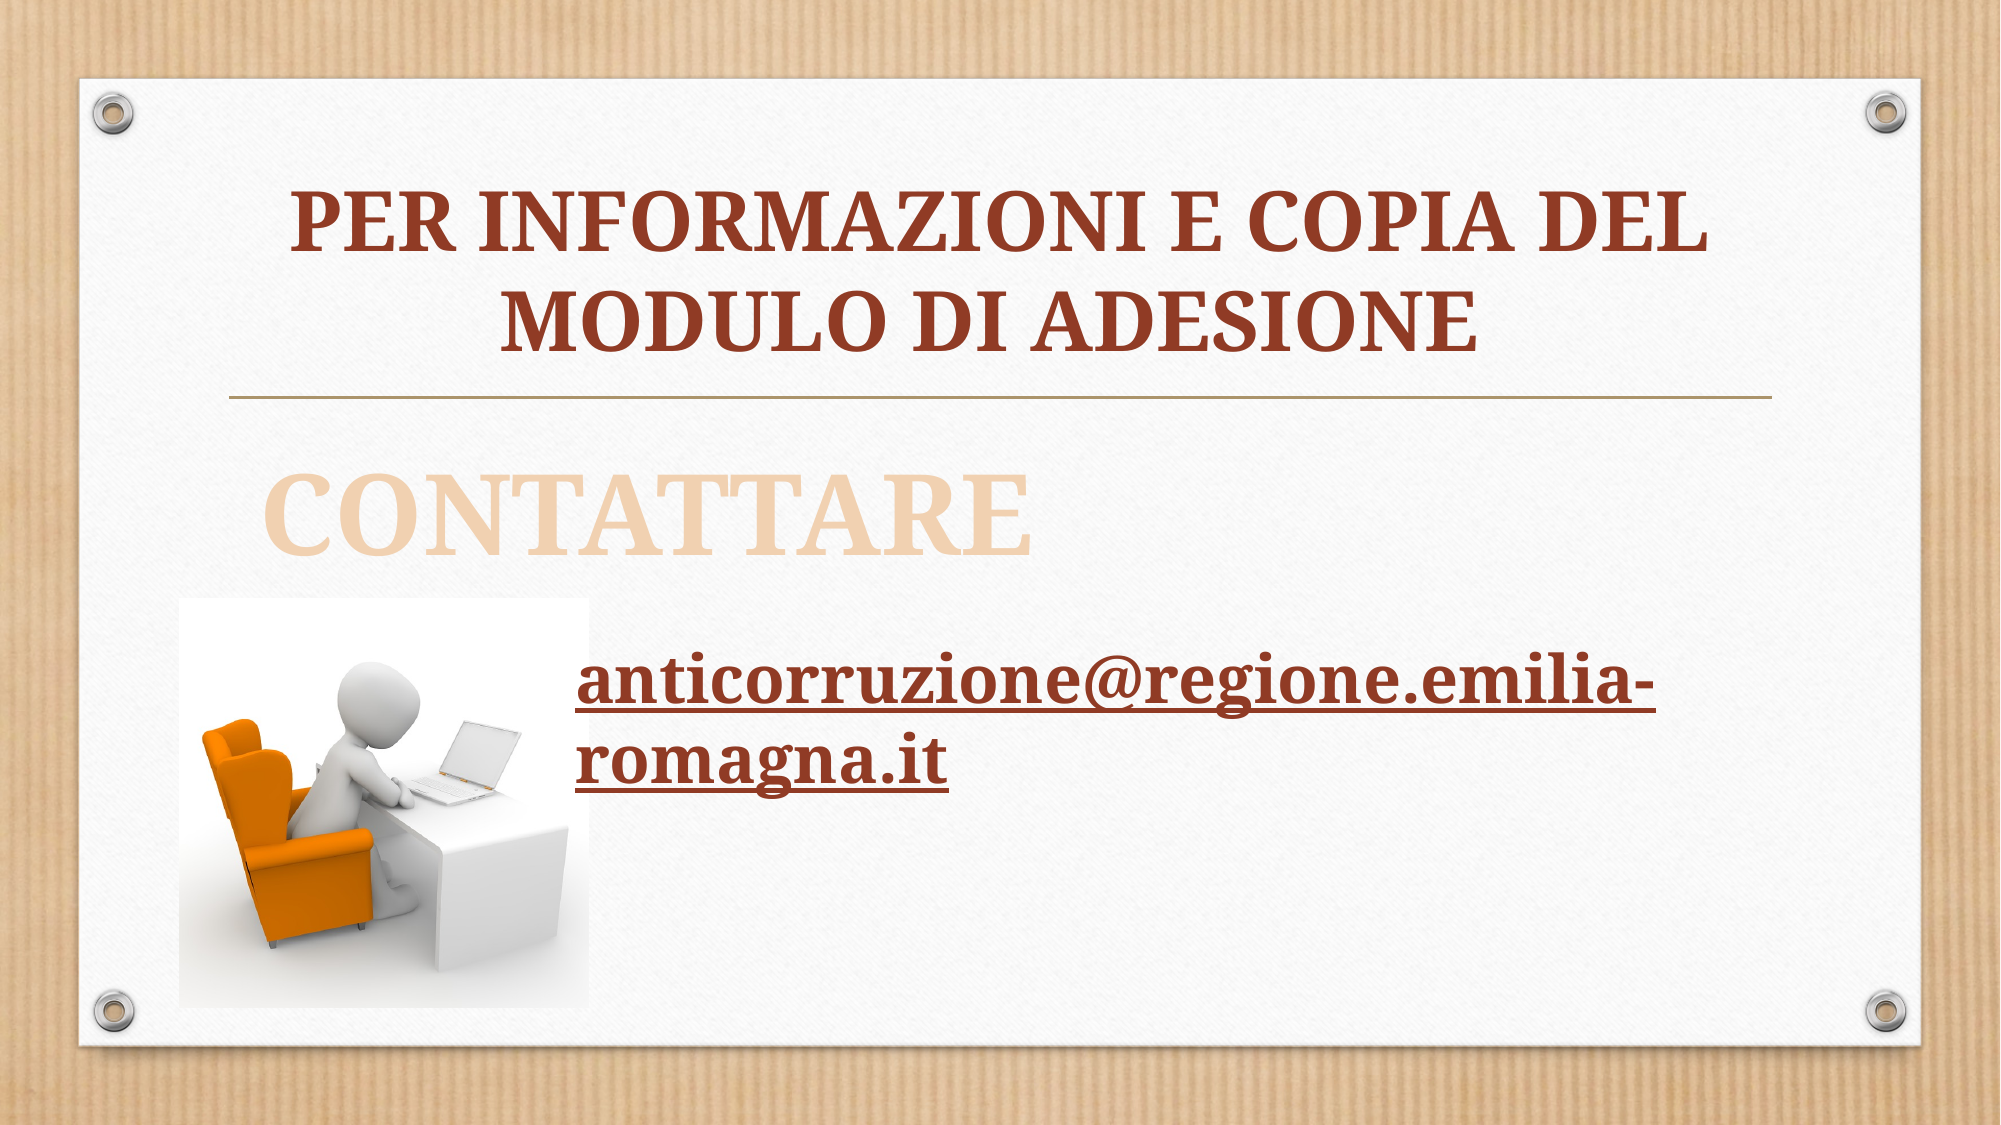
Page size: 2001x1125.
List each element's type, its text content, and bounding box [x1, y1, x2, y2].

text_box anticorruzione@regione.emilia-romagna.it [589, 629, 1878, 804]
title PER INFORMAZIONI E COPIA DEL MODULO DI ADESIONE [212, 161, 1788, 375]
picture [0, 0, 2001, 1125]
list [179, 598, 589, 1009]
text_box CONTATTARE [244, 435, 1050, 586]
